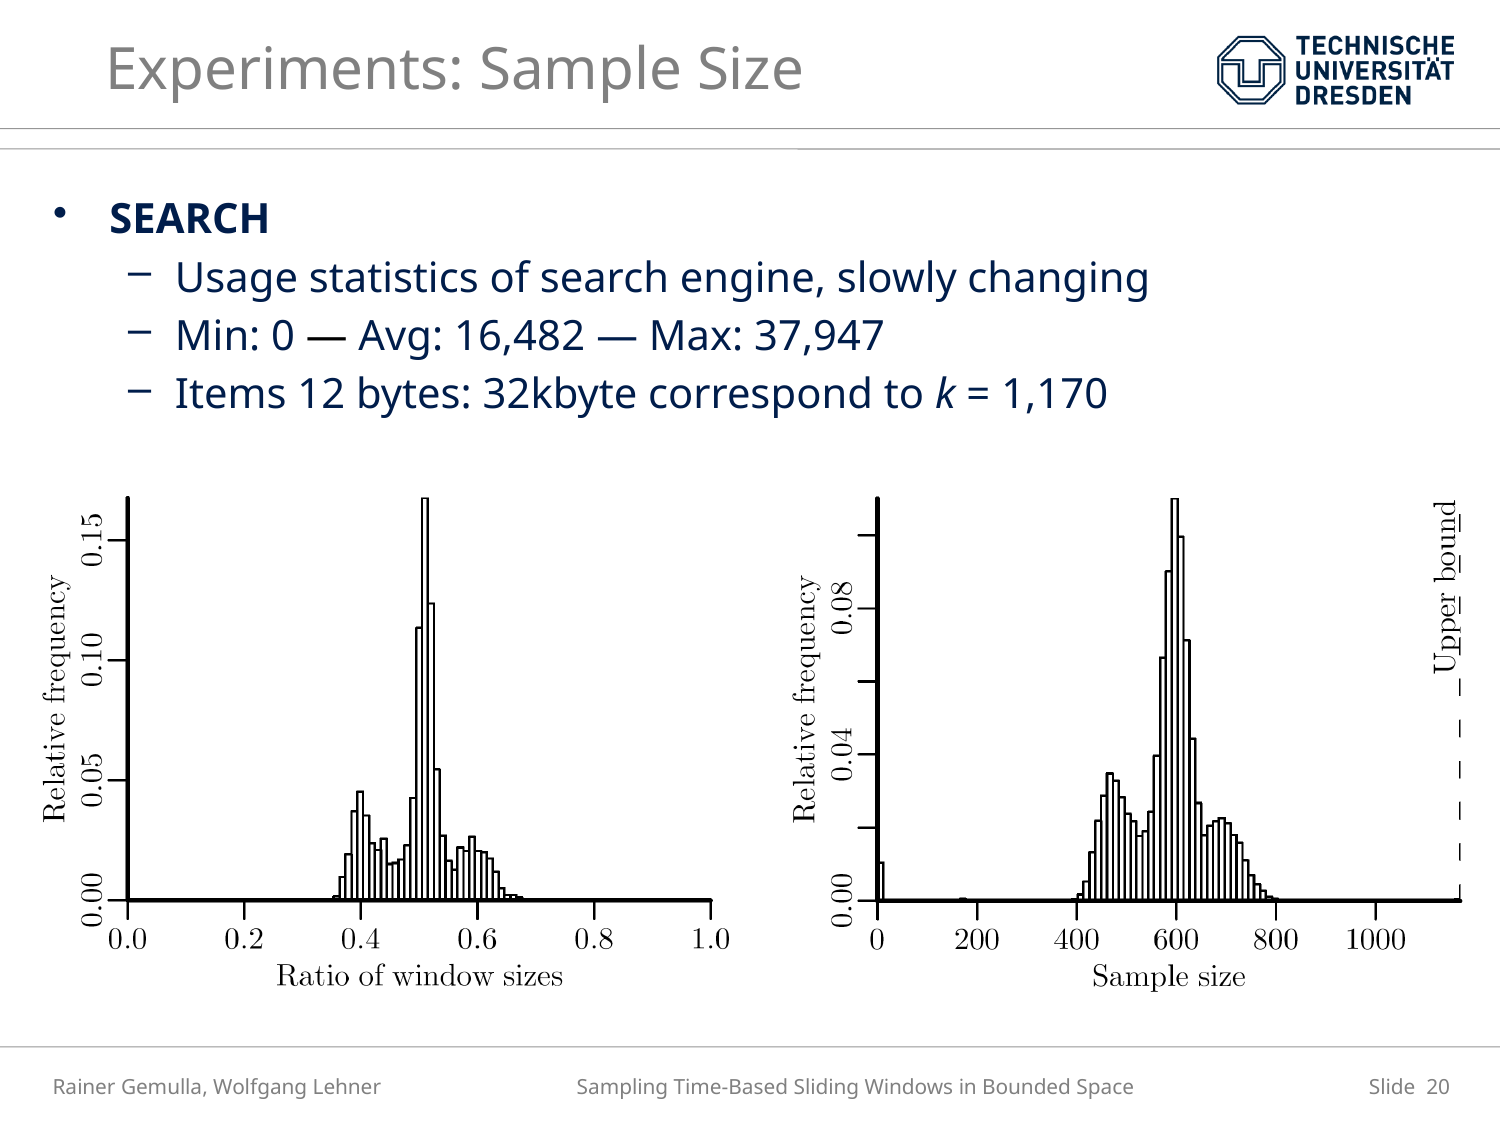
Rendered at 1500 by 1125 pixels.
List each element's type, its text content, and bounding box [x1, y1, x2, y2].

title Experiments: Sample Size [105, 34, 1184, 98]
picture [777, 456, 1500, 999]
picture [1216, 35, 1454, 105]
list SEARCH Usage statistics of search engine, slowly changing Min: 0 ― Avg: 16,482 ― Max: 37,947 Items 12 bytes: 32kbyte correspond to k = 1,170 [52, 184, 1460, 1001]
picture [27, 456, 750, 999]
